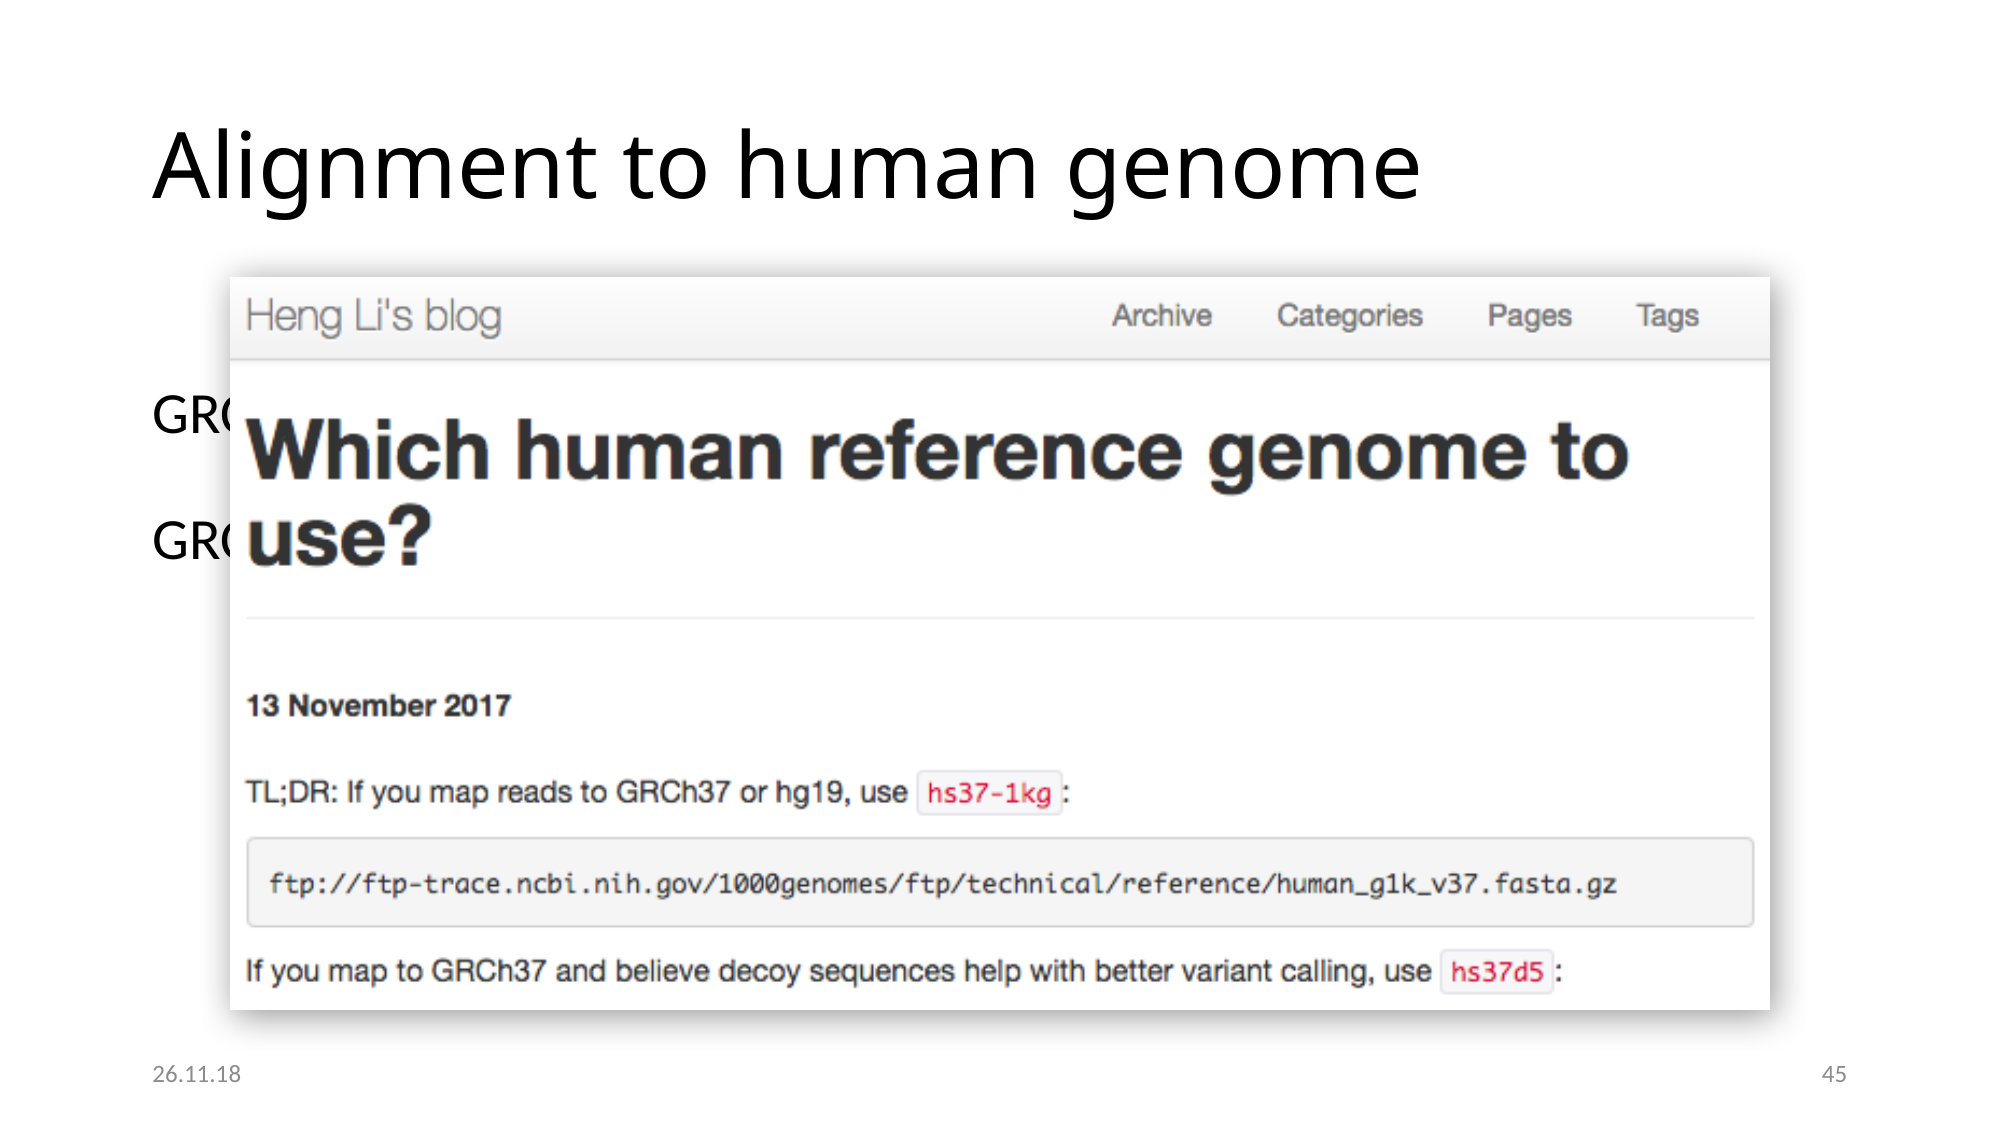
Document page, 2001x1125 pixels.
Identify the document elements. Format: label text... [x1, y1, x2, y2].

picture [230, 277, 1770, 1010]
text_box GRCh37(NCBI) vs hg19(UCSC) released Feb 2009 VS GRCh38(NCBI) or hg38(UCSC) released Dec 2013 [137, 313, 209, 792]
title Alignment to human genome [137, 59, 1863, 278]
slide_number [137, 1042, 588, 1103]
slide_number 45 [1412, 1042, 1863, 1103]
